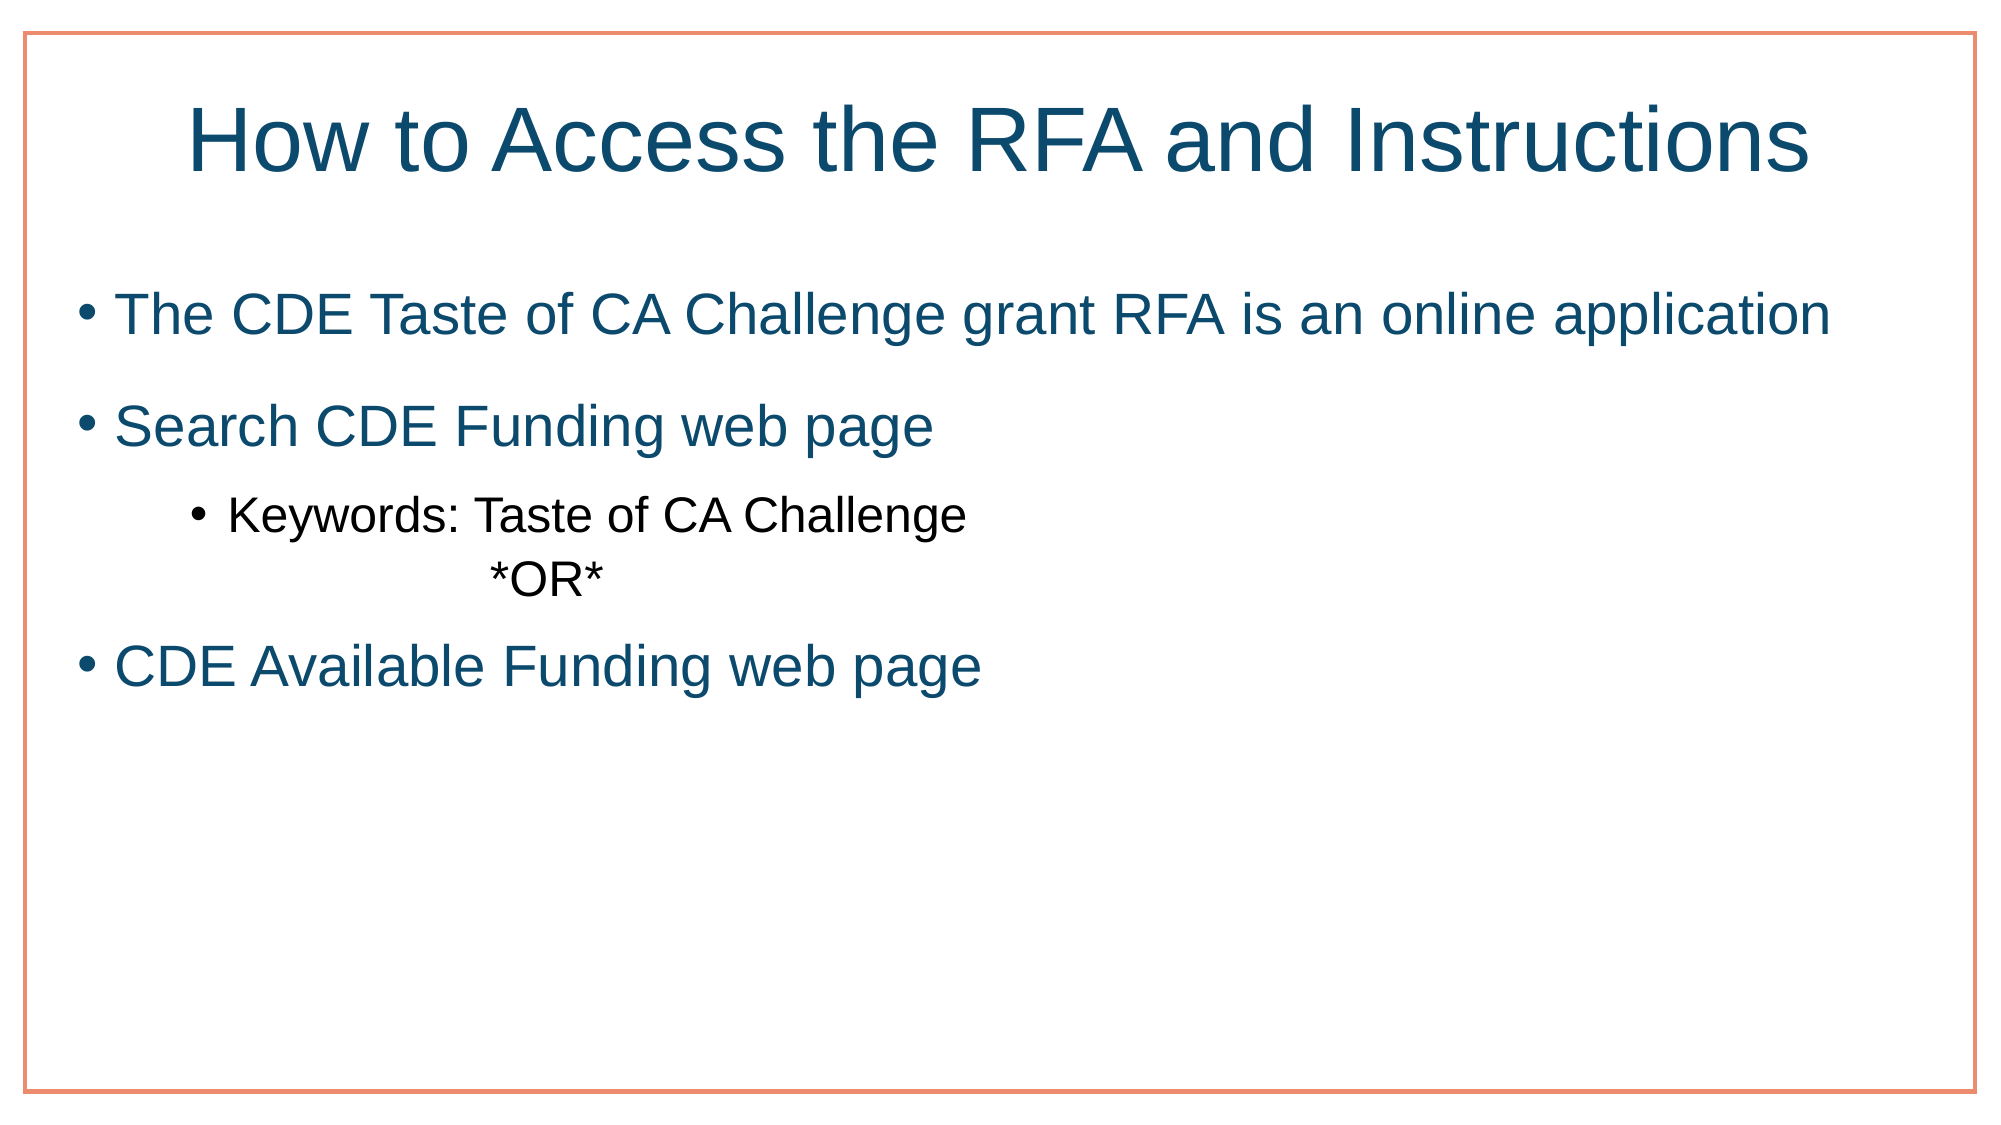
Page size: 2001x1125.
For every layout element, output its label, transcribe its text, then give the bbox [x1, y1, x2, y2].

title How to Access the RFA and Instructions [24, 33, 1975, 251]
list The CDE Taste of CA Challenge grant RFA is an online application Search CDE Funding web page Keywords: Taste of CA Challenge *OR* CDE Available Funding web page [24, 268, 1975, 1092]
